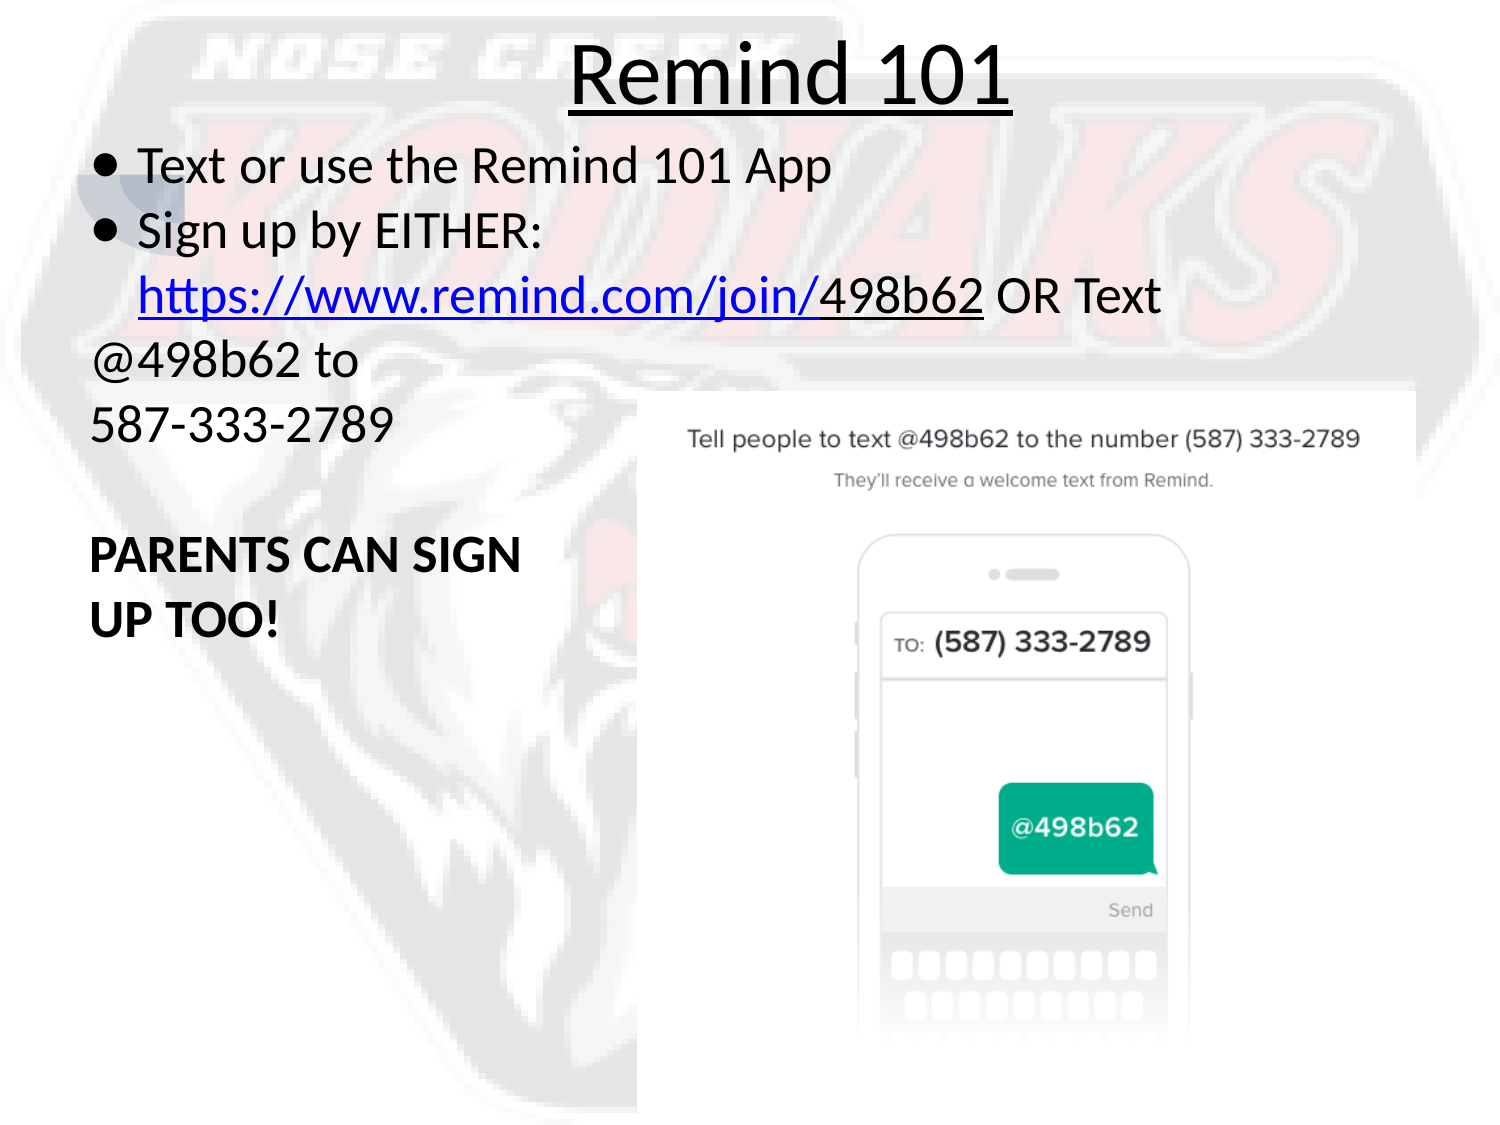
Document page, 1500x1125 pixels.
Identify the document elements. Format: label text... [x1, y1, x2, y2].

picture [637, 391, 1416, 1125]
list Text or use the Remind 101 App Sign up by EITHER: https://www.remind.com/join/498b62 OR Text @498b62 to 587-333-2789 PARENTS CAN SIGN UP TOO! [51, 114, 1205, 671]
title Remind 101 [213, 0, 1368, 217]
